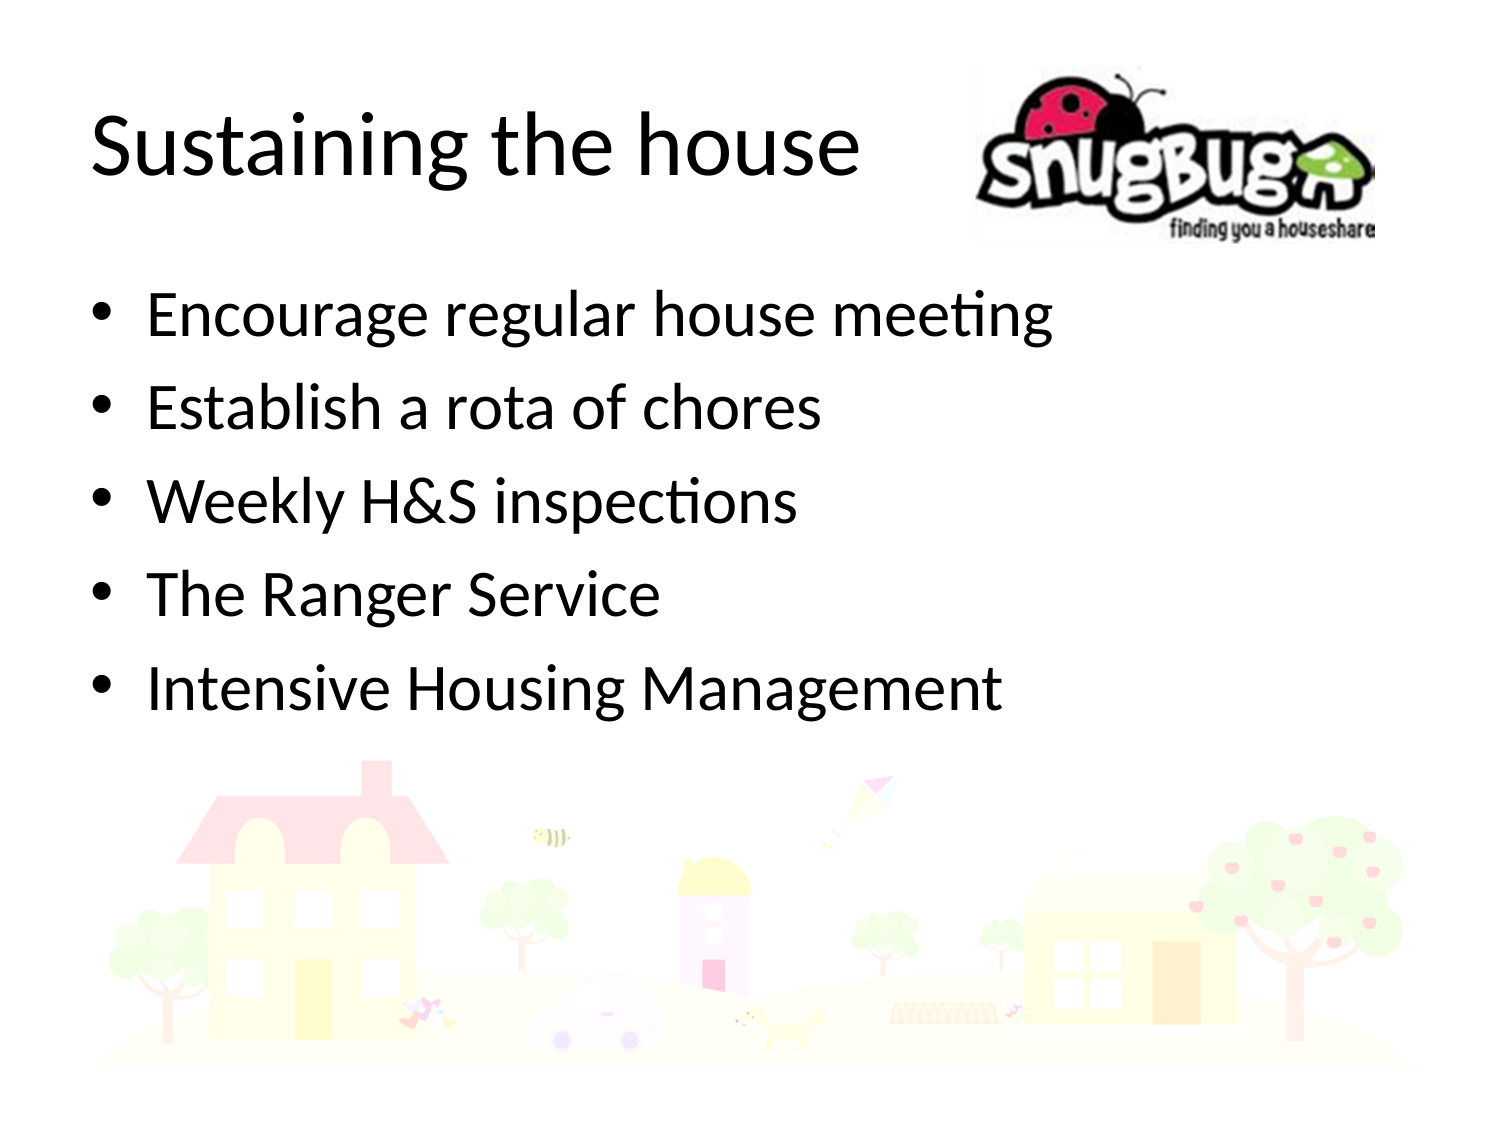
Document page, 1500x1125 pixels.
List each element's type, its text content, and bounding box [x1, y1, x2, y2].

picture [76, 739, 1430, 1087]
title Sustaining the house [75, 45, 1425, 233]
list Encourage regular house meeting Establish a rota of chores Weekly H&S inspections The Ranger Service Intensive Housing Management [75, 262, 1425, 739]
picture [974, 66, 1375, 245]
